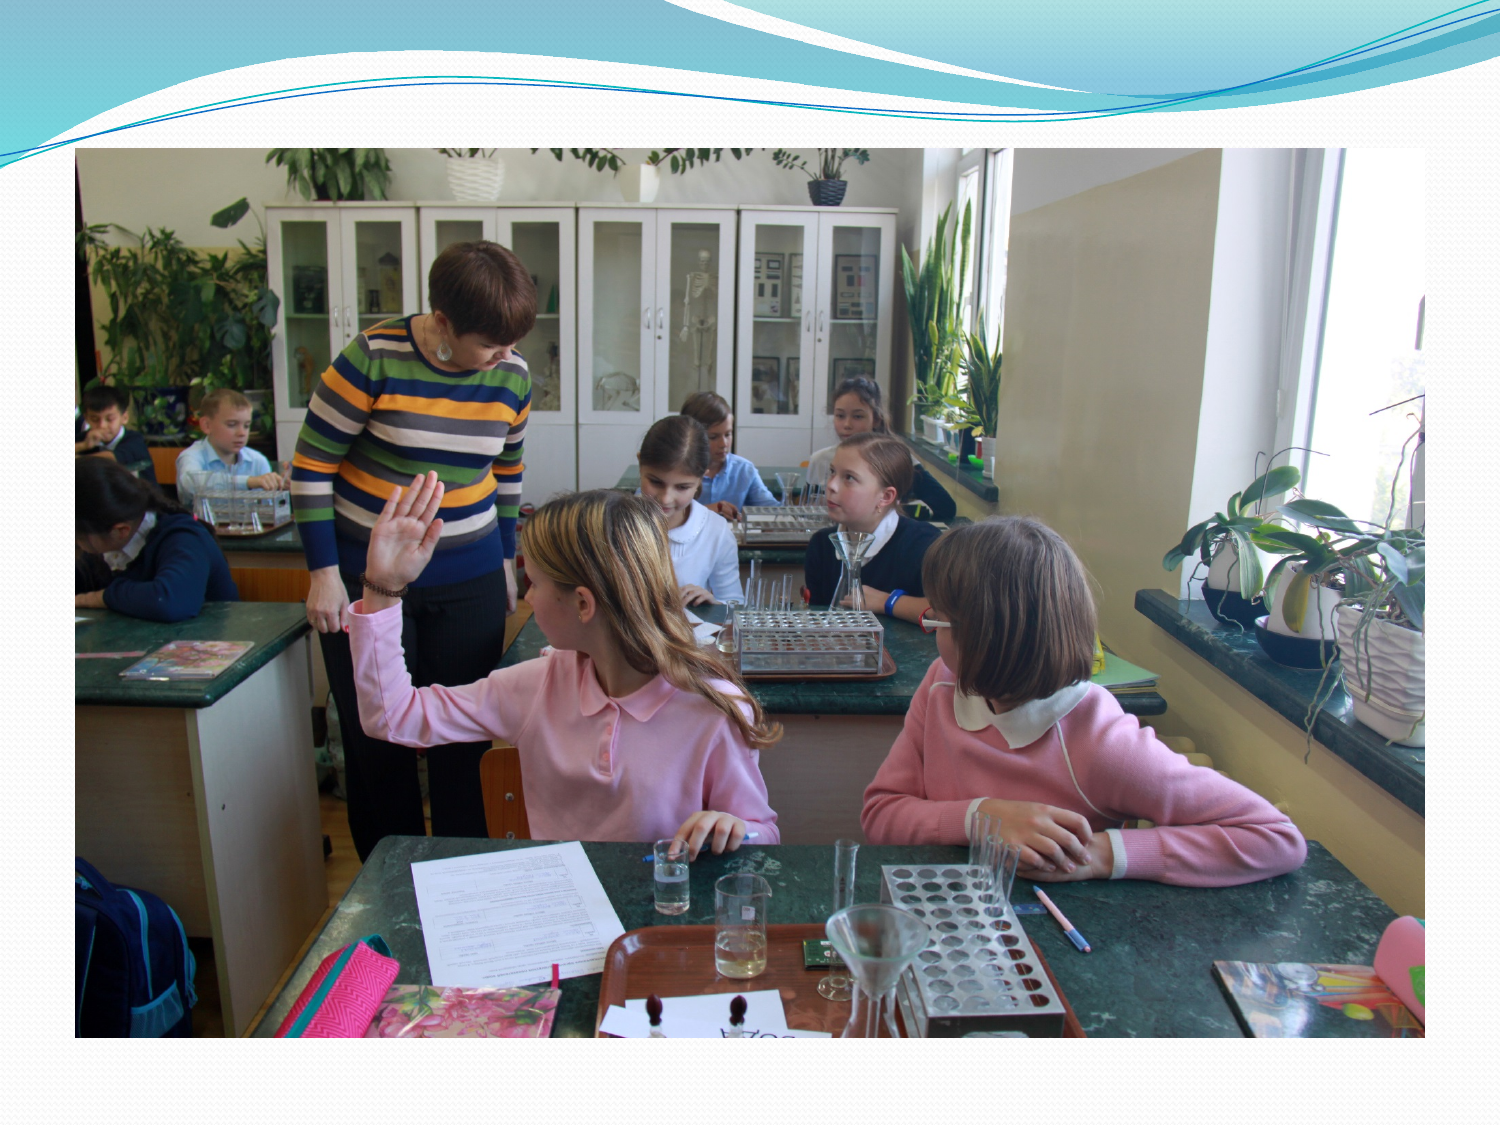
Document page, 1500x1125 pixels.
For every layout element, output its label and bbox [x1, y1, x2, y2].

list [74, 148, 1426, 1038]
